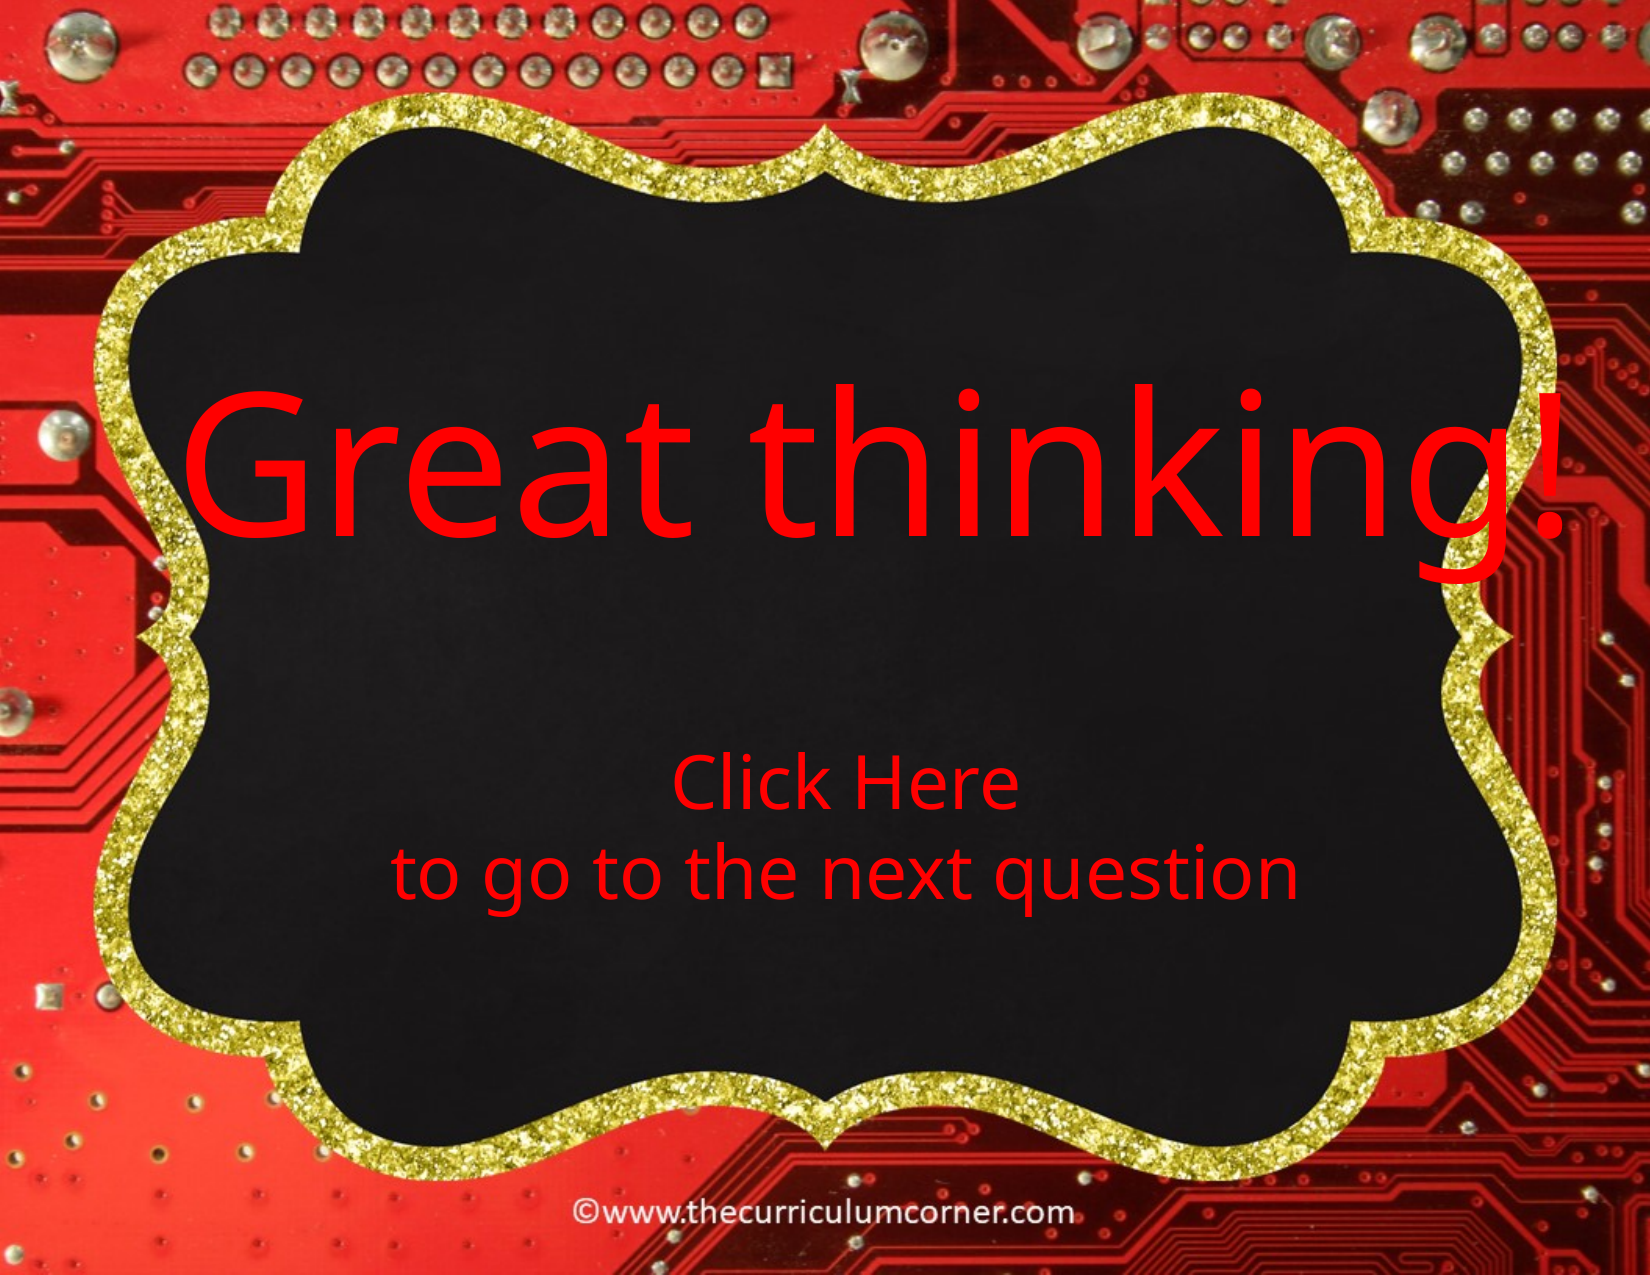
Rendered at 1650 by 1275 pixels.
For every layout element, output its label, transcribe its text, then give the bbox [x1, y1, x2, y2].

text_box Click Here to go to the next question [227, 726, 1465, 922]
picture [0, 0, 1650, 1275]
text_box Great thinking! [159, 329, 1592, 584]
